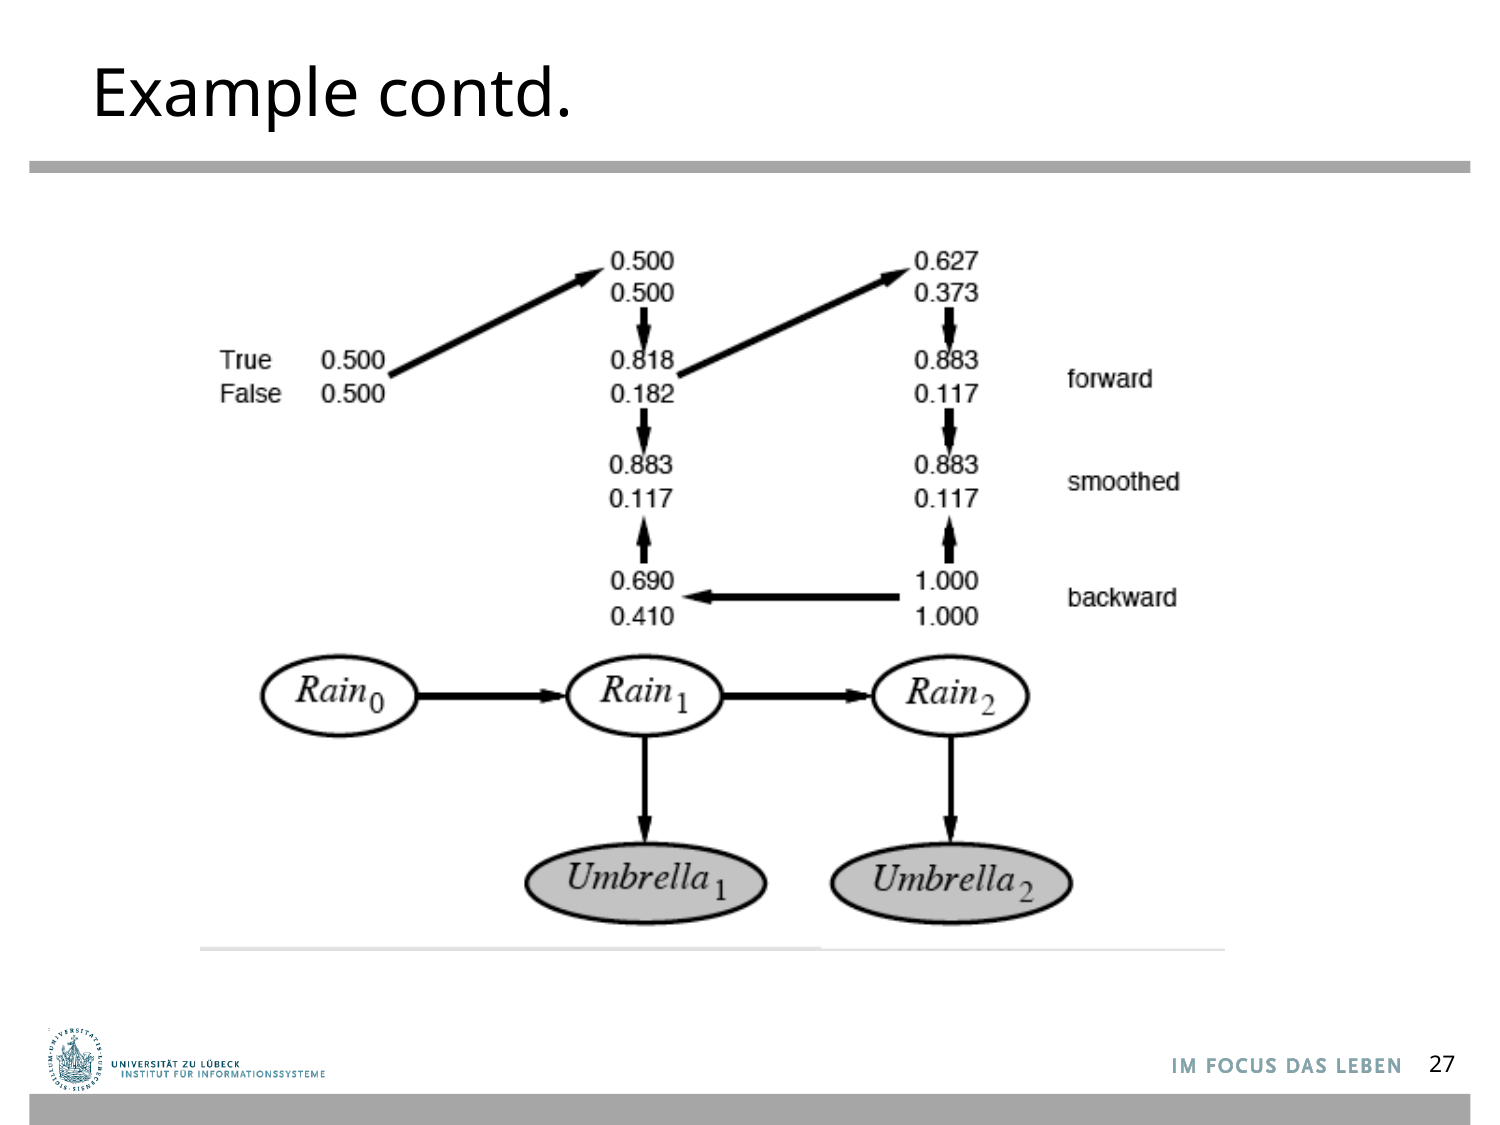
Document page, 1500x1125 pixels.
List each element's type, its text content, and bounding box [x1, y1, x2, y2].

slide_number 27 [1305, 1050, 1471, 1083]
title Example contd. [76, 42, 1427, 126]
picture [1173, 1058, 1305, 1073]
picture [199, 231, 1226, 951]
